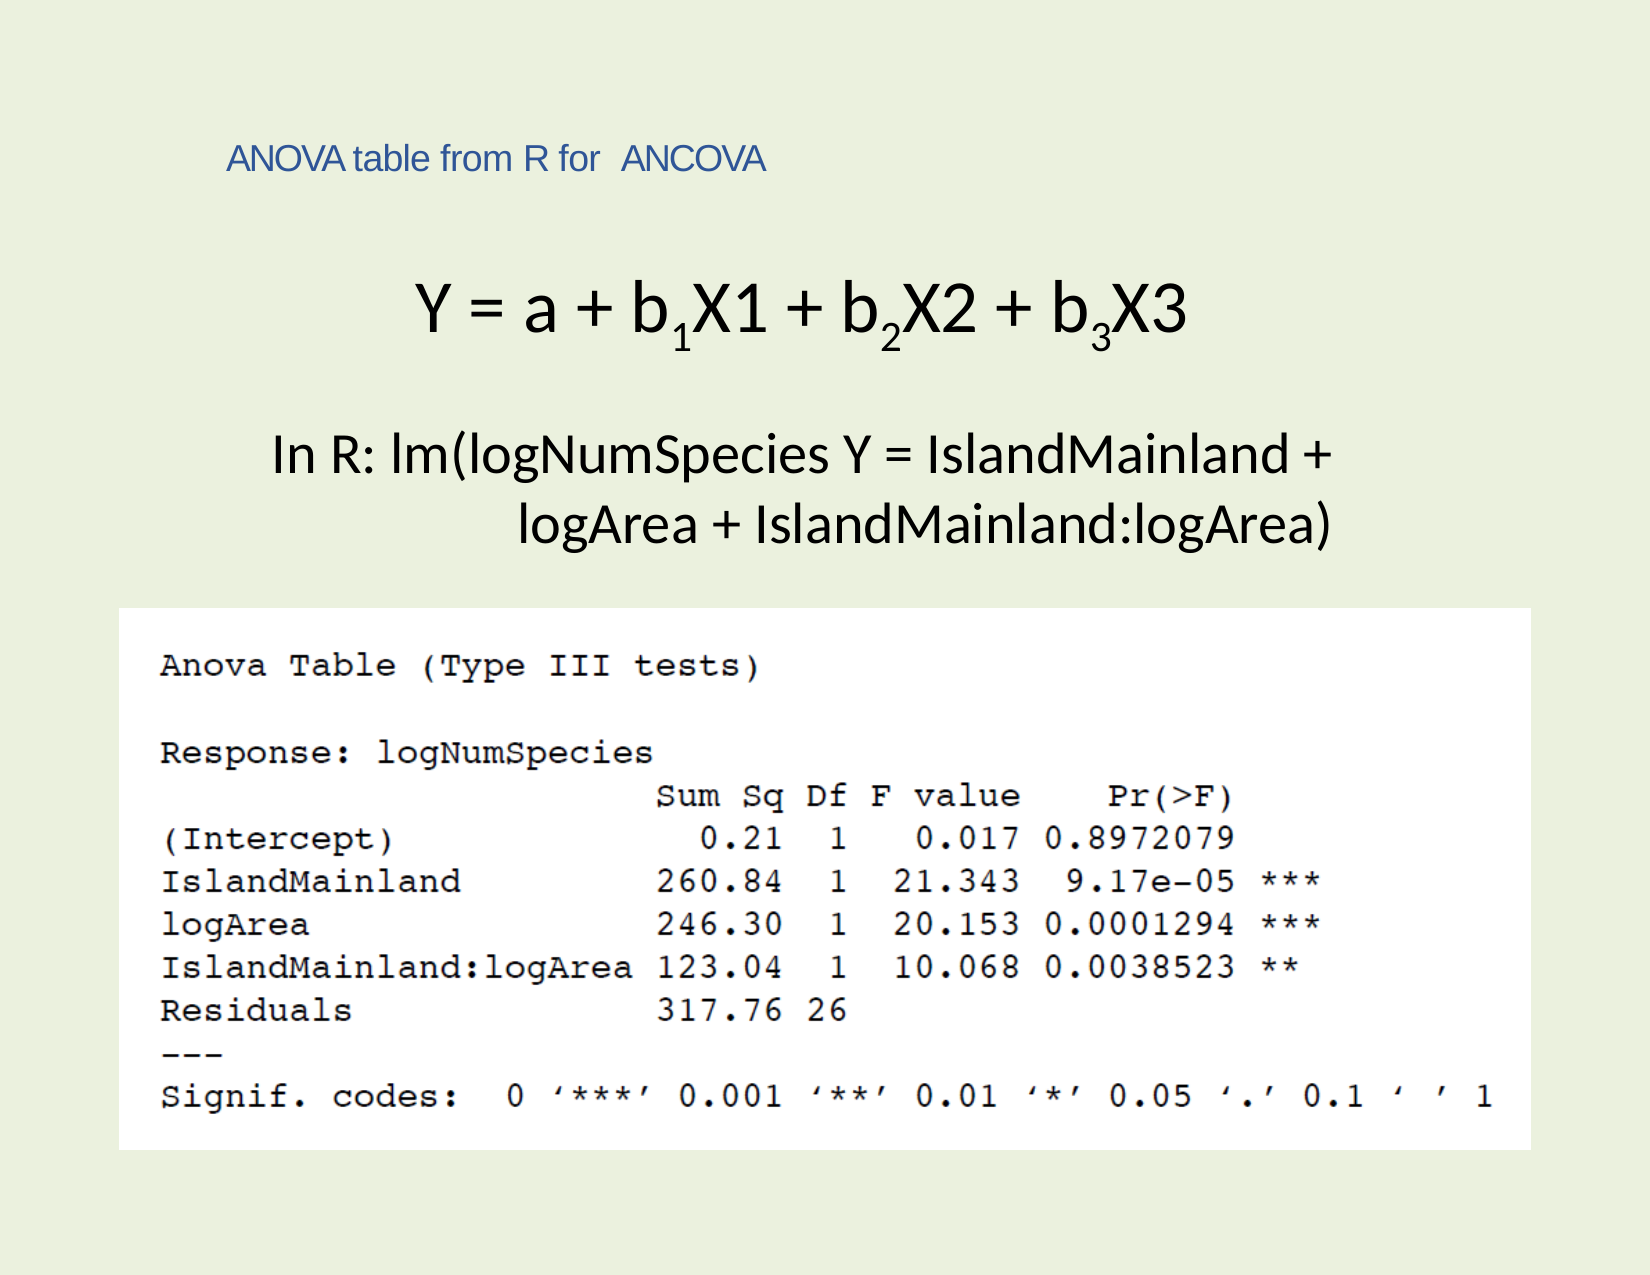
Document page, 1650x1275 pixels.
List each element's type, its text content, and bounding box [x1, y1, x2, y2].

text_box Y = a + b1X1 + b2X2 + b3X3 [400, 249, 1204, 368]
picture [119, 608, 1531, 1151]
text_box In R: lm(logNumSpecies Y = IslandMainland + logArea + IslandMainland:logArea) [256, 408, 1348, 563]
text_box ANOVA table from R for ANCOVA [174, 124, 1000, 187]
